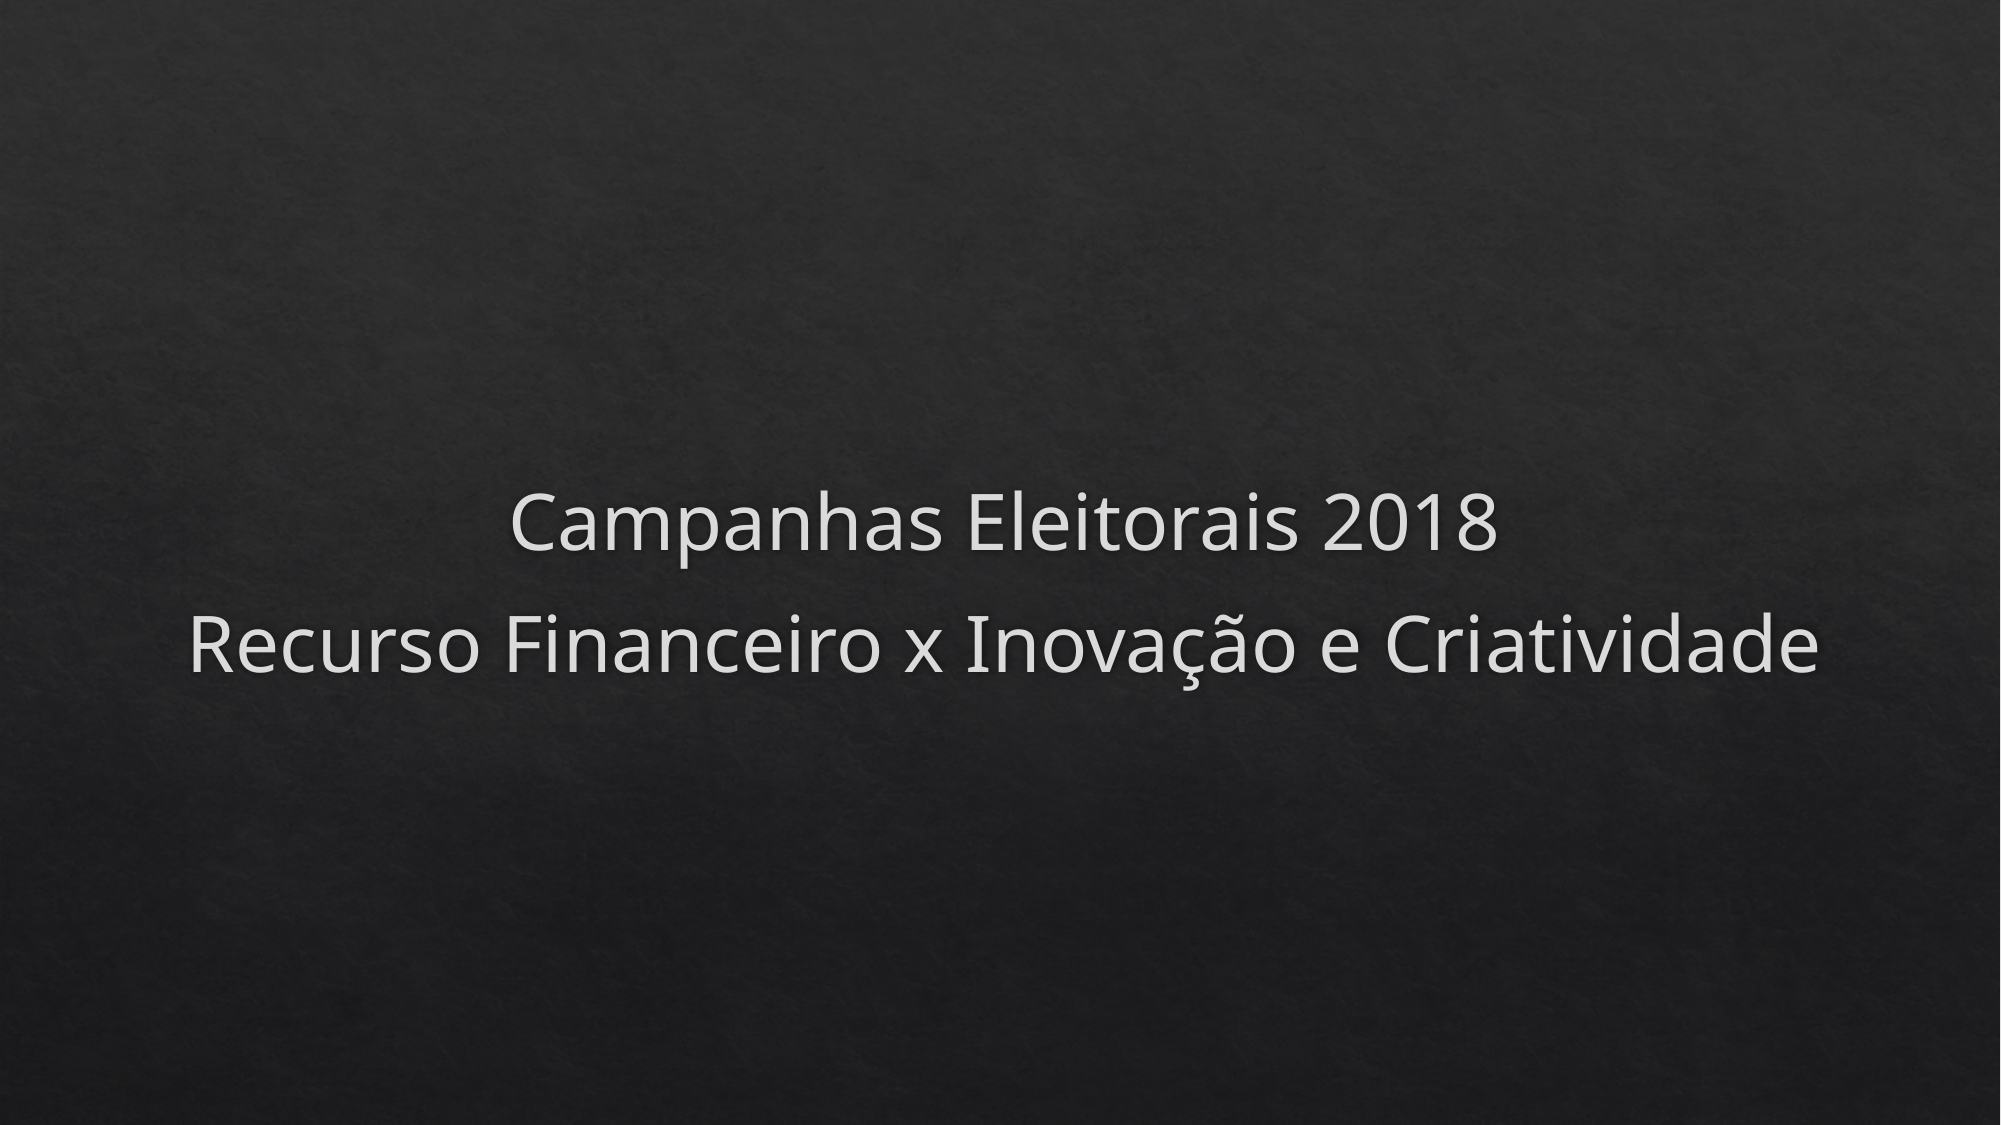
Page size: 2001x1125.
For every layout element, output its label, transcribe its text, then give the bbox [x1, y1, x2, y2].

text_box Campanhas Eleitorais 2018 Recurso Financeiro x Inovação e Criatividade [152, 465, 1851, 722]
